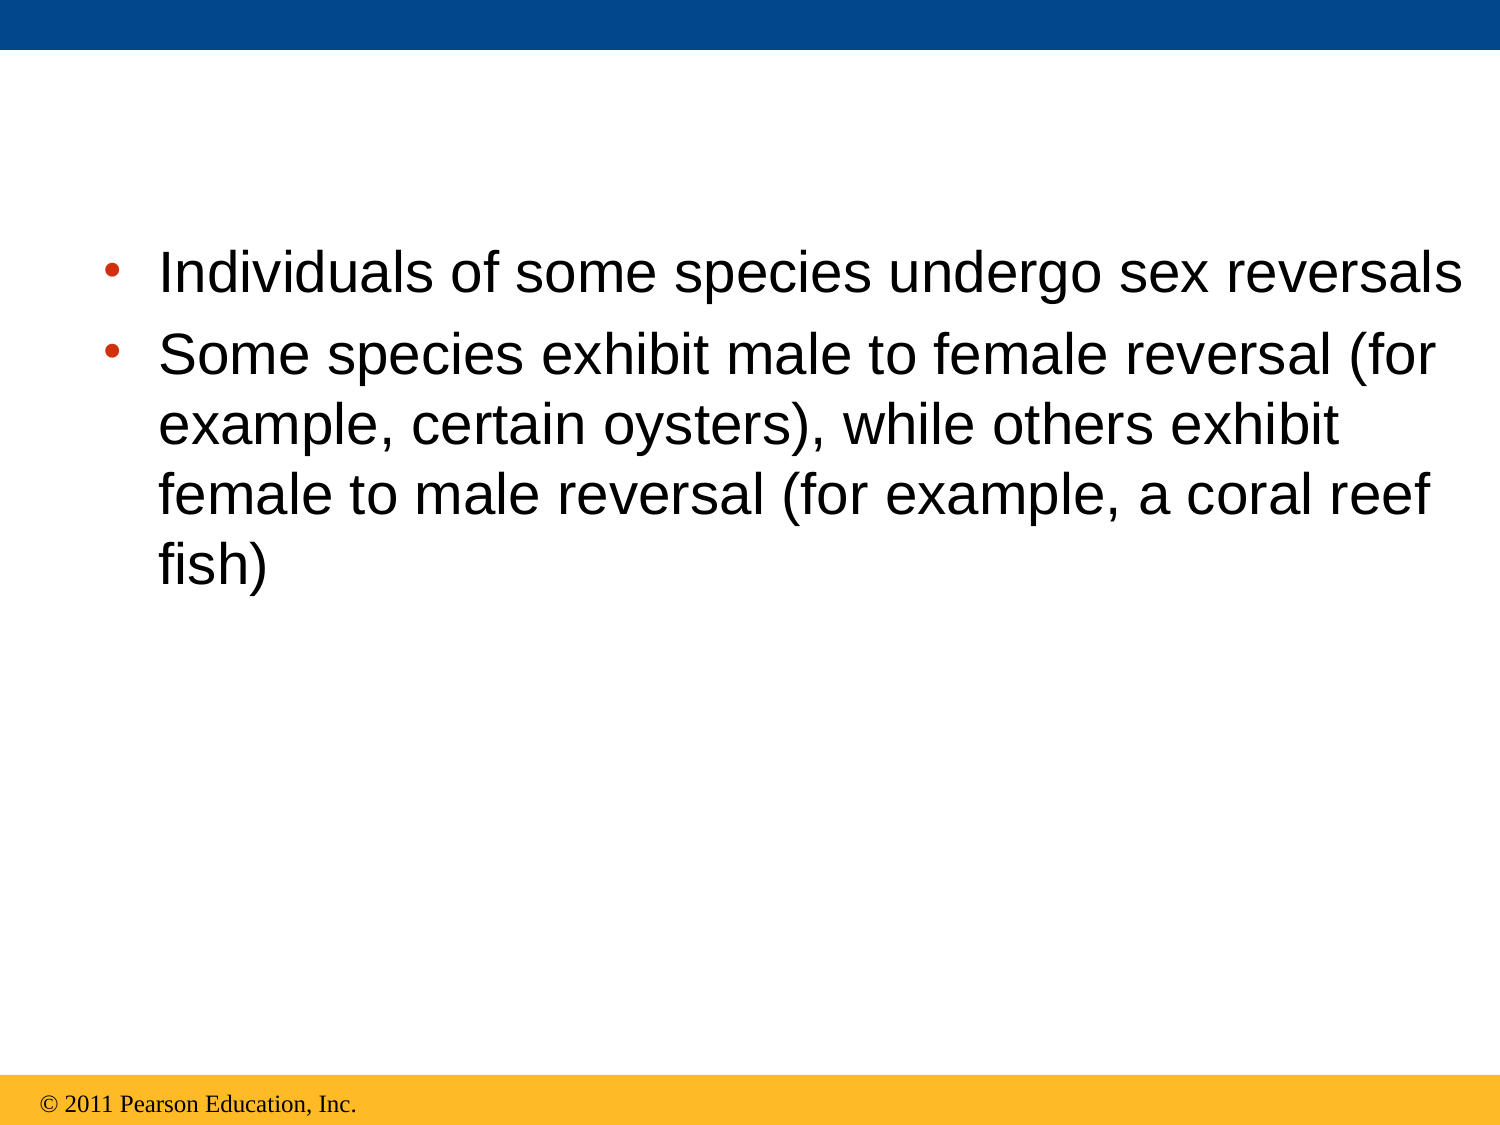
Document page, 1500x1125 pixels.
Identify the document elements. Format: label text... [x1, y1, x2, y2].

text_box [0, 1074, 1500, 1125]
text_box [0, 0, 1500, 50]
list Individuals of some species undergo sex reversals Some species exhibit male to female reversal (for example, certain oysters), while others exhibit female to male reversal (for example, a coral reef fish) [87, 227, 1488, 757]
